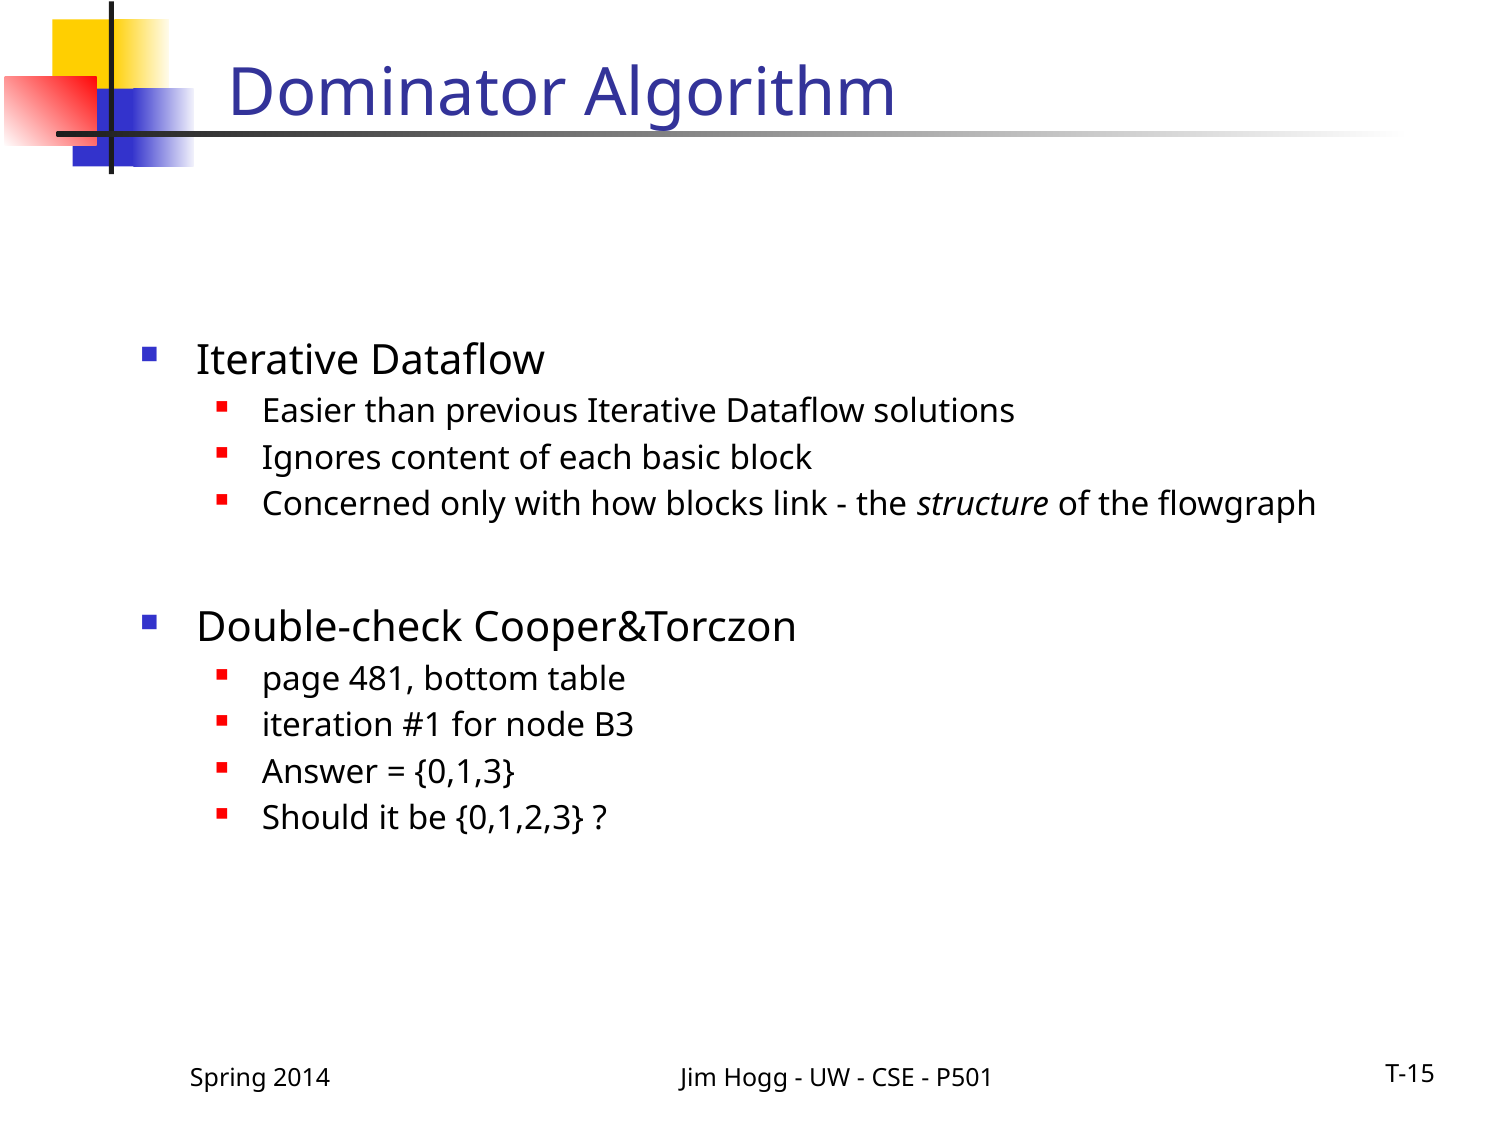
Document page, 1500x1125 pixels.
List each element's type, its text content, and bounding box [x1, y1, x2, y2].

list Iterative Dataflow Easier than previous Iterative Dataflow solutions Ignores content of each basic block Concerned only with how blocks link - the structure of the flowgraph Double-check Cooper&Torczon page 481, bottom table iteration #1 for node B3 Answer = {0,1,3} Should it be {0,1,2,3} ? [125, 324, 1338, 900]
title Dominator Algorithm [213, 25, 1492, 137]
slide_number Spring 2014 [174, 1023, 488, 1100]
footer Jim Hogg - UW - CSE - P501 [599, 1023, 1076, 1100]
slide_number T-15 [1137, 1023, 1451, 1100]
